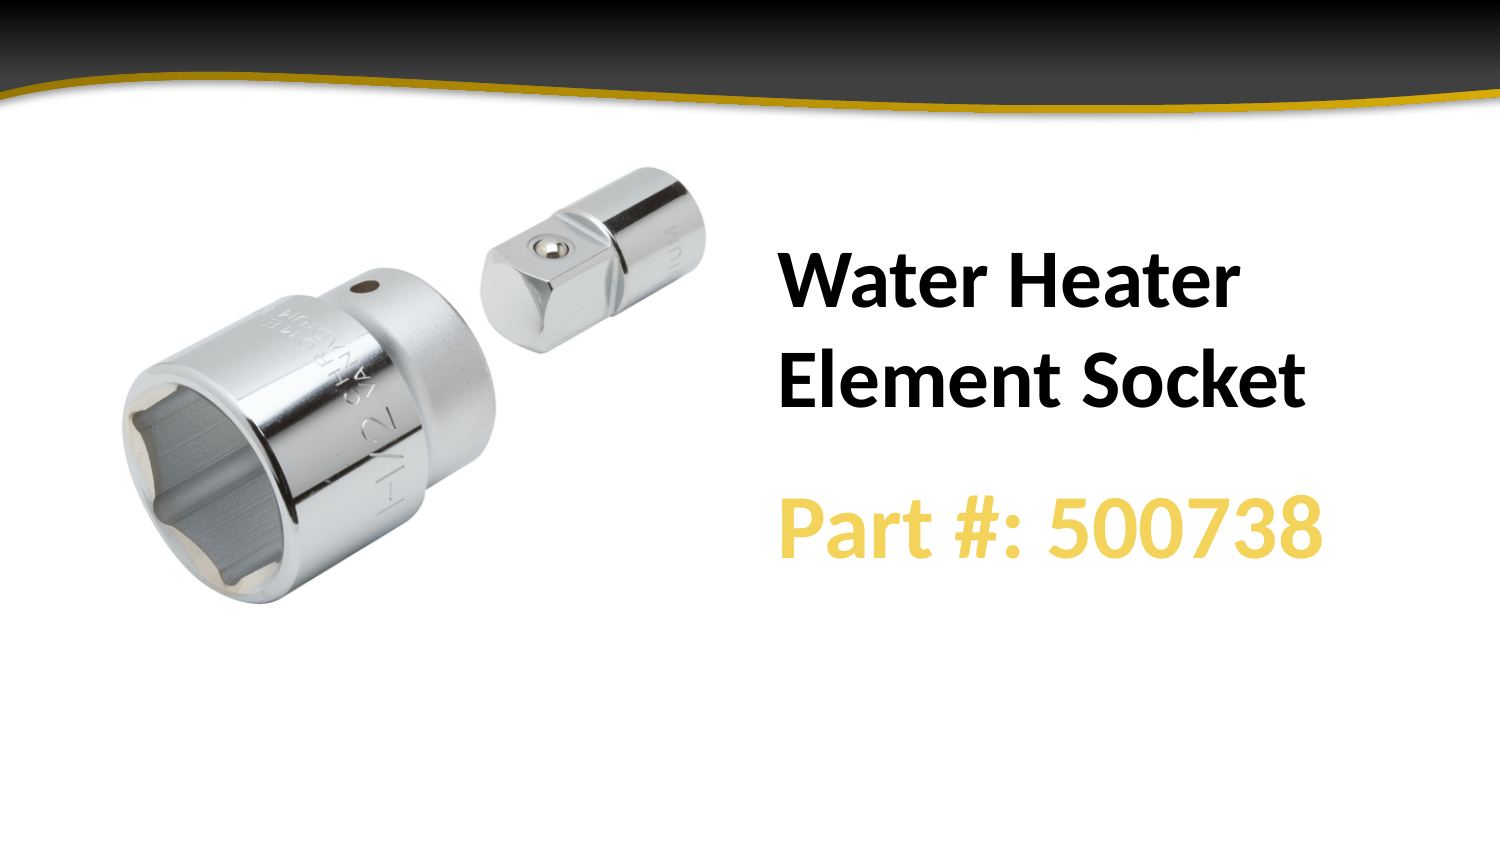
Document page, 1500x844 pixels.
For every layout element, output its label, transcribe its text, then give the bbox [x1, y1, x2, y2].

text_box Part #: 500738 [762, 459, 1350, 584]
text_box Water Heater Element Socket [762, 216, 1488, 432]
picture [99, 146, 723, 628]
